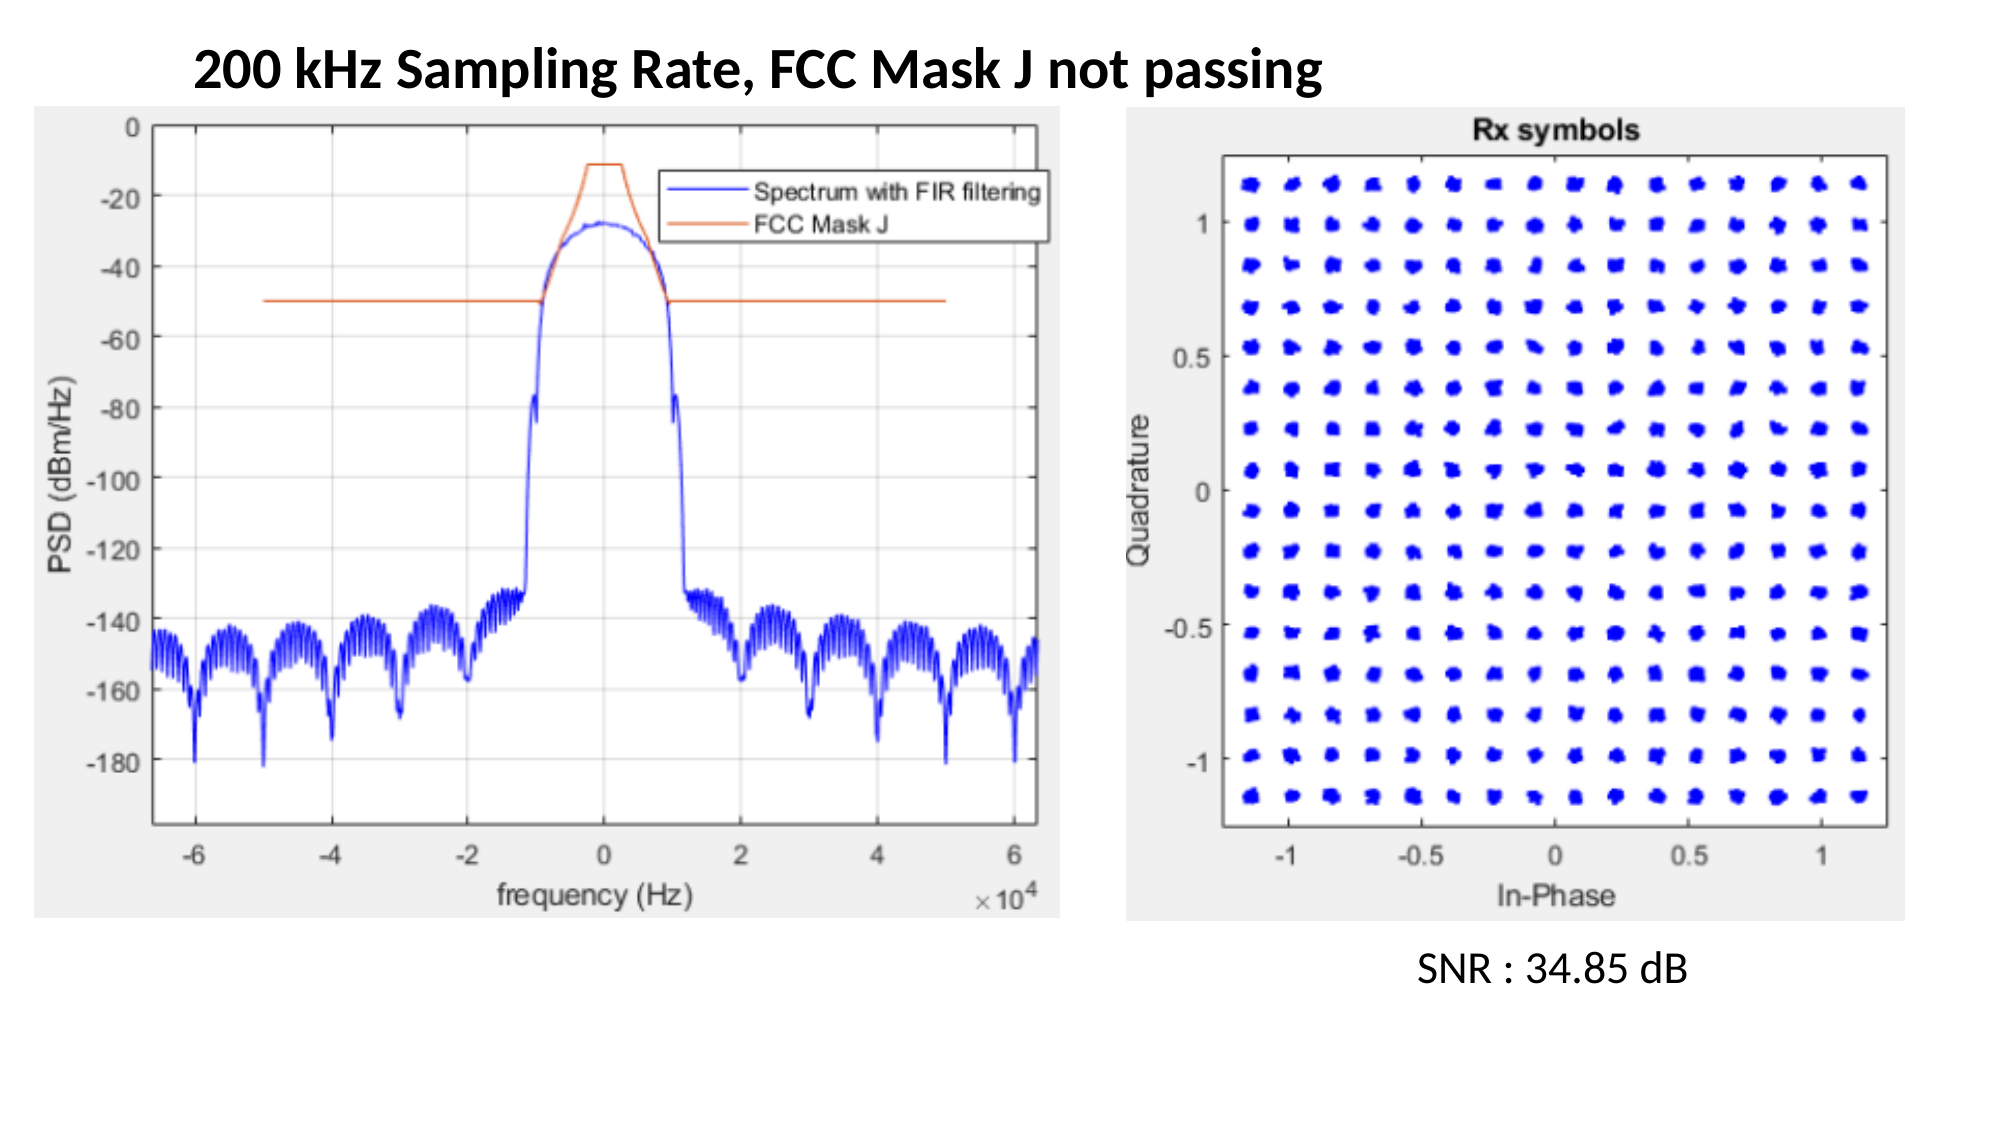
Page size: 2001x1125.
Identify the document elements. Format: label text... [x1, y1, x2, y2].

text_box 200 kHz Sampling Rate, FCC Mask J not passing [178, 22, 2000, 108]
picture [1126, 107, 1905, 921]
picture [34, 106, 1060, 918]
text_box SNR : 34.85 dB [1402, 929, 1845, 1000]
